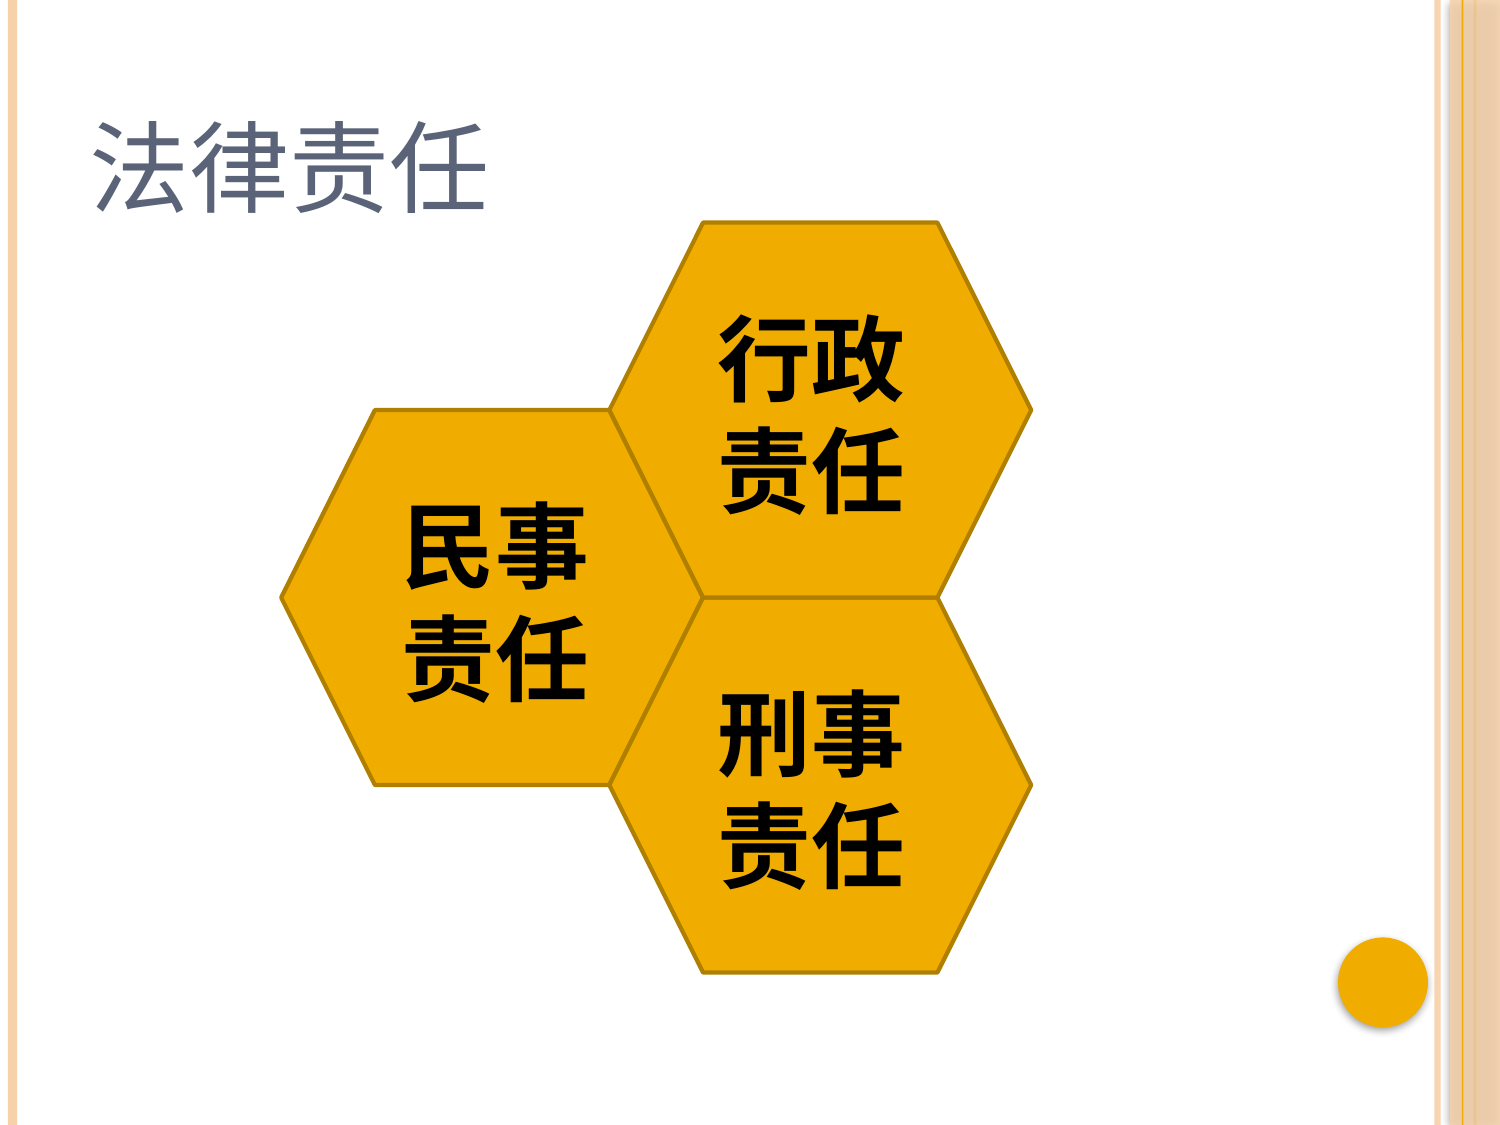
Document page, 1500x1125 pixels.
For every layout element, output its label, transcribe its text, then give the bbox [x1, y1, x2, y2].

text_box 行政 责任 [703, 292, 950, 533]
text_box 民事责任 [386, 480, 645, 721]
text_box [279, 407, 641, 788]
text_box [607, 598, 1034, 975]
title 法律责任 [75, 45, 1300, 233]
text_box [645, 489, 700, 707]
text_box 刑事 责任 [703, 667, 938, 908]
text_box [607, 220, 1034, 600]
